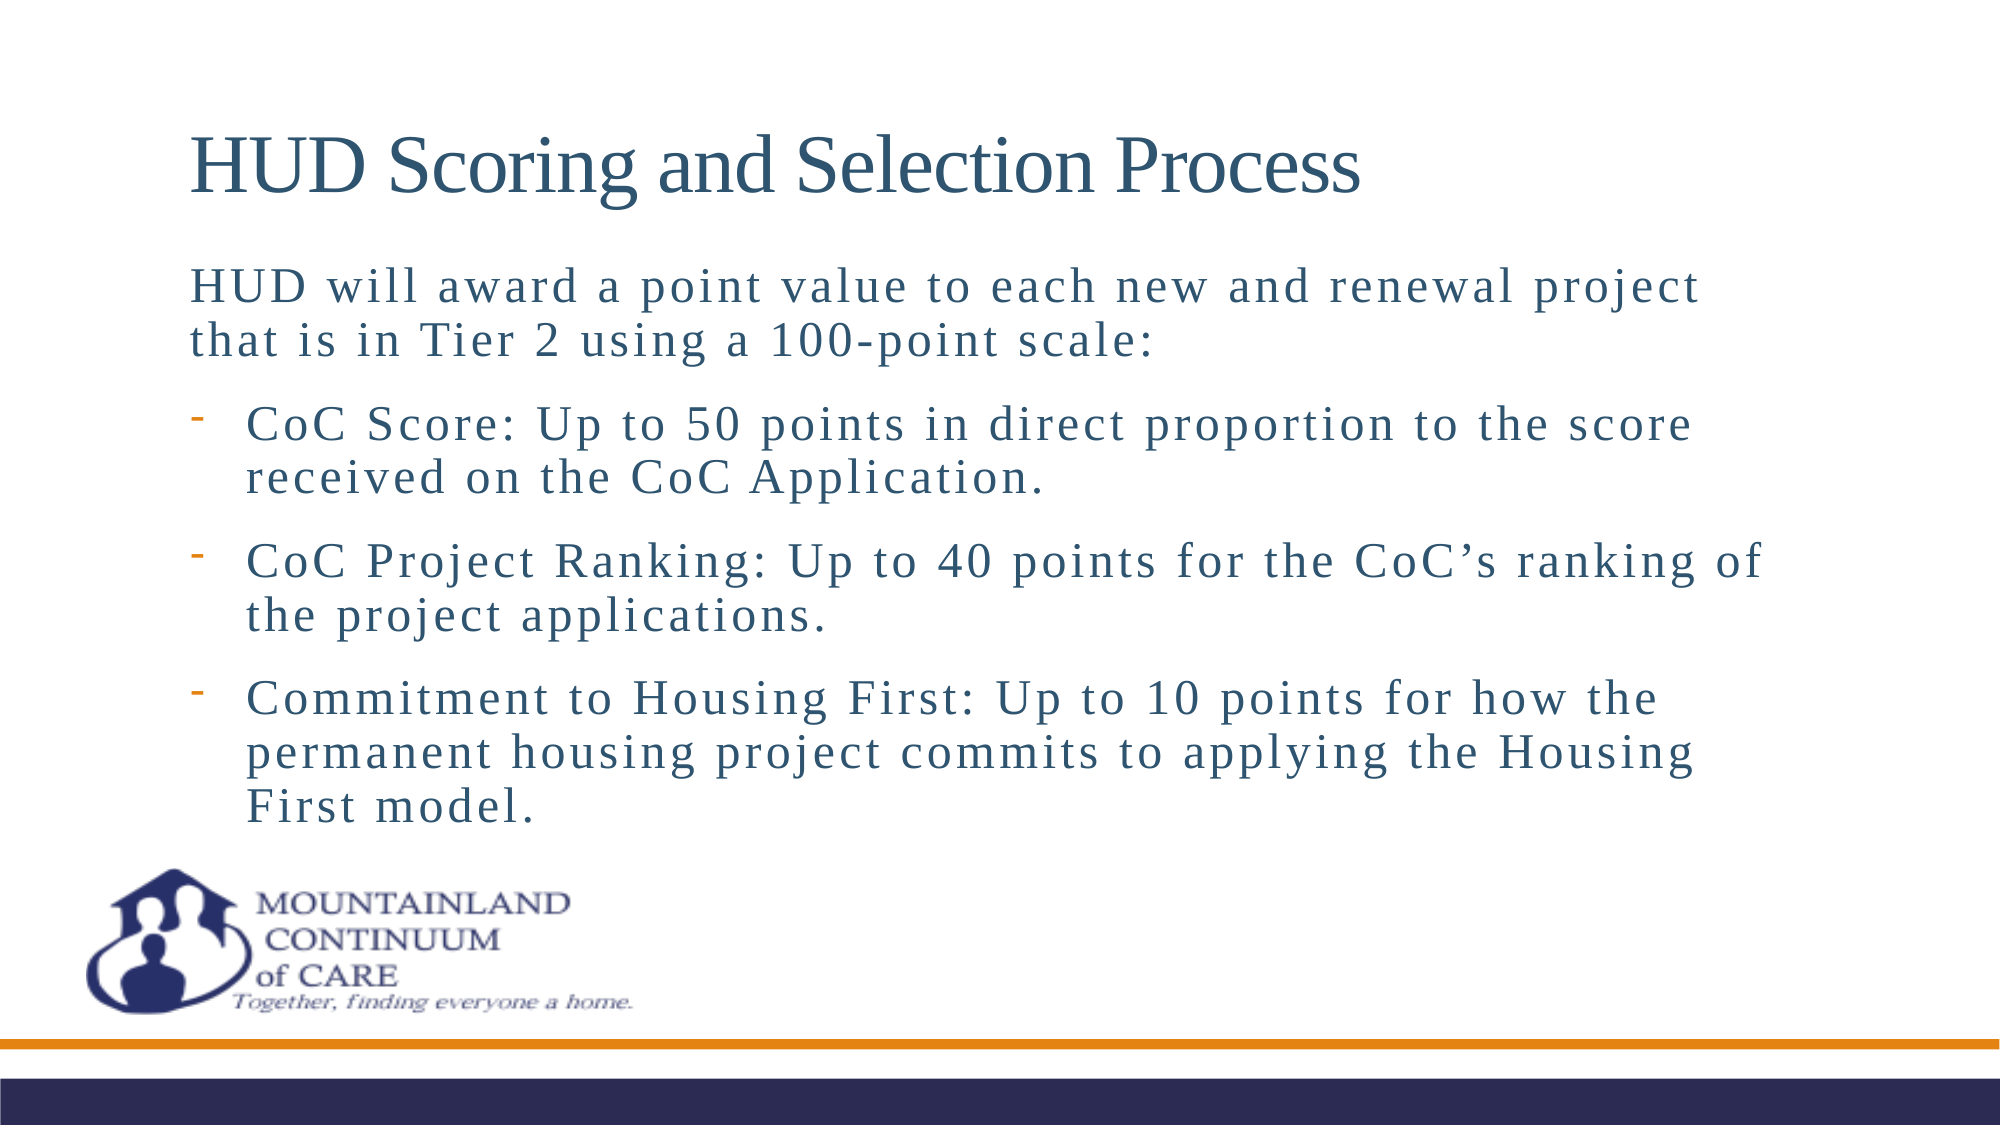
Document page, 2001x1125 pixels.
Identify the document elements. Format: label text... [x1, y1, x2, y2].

subtitle HUD will award a point value to each new and renewal project that is in Tier 2 using a 100-point scale: CoC Score: Up to 50 points in direct proportion to the score received on the CoC Application. CoC Project Ranking: Up to 40 points for the CoC’s ranking of the project applications. Commitment to Housing First: Up to 10 points for how the permanent housing project commits to applying the Housing First model. [174, 252, 1825, 873]
title HUD Scoring and Selection Process [174, 83, 1825, 217]
picture [86, 868, 636, 1017]
